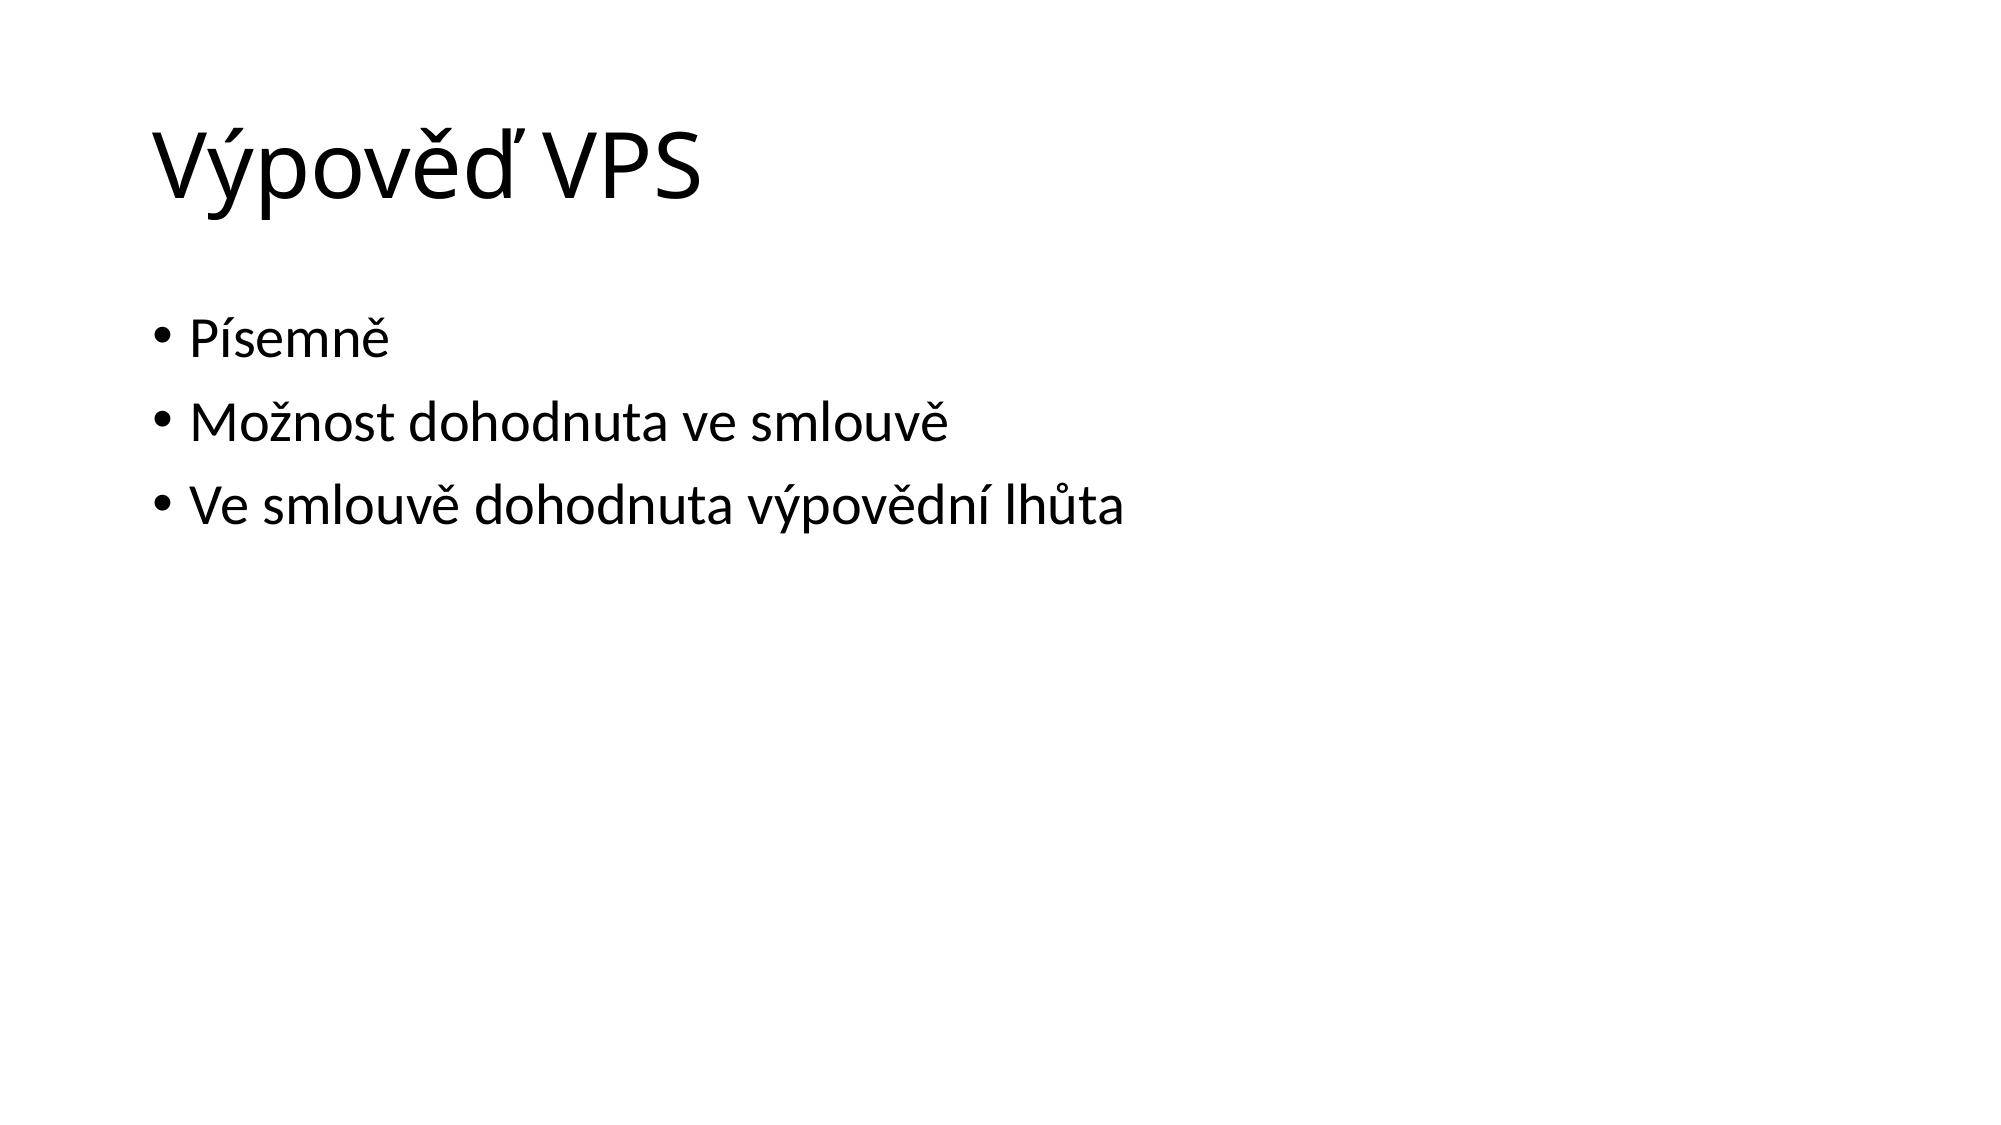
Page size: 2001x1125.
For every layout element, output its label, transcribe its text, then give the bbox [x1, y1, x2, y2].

list Písemně Možnost dohodnuta ve smlouvě Ve smlouvě dohodnuta výpovědní lhůta [137, 299, 1863, 1014]
title Výpověď VPS [137, 59, 1863, 278]
